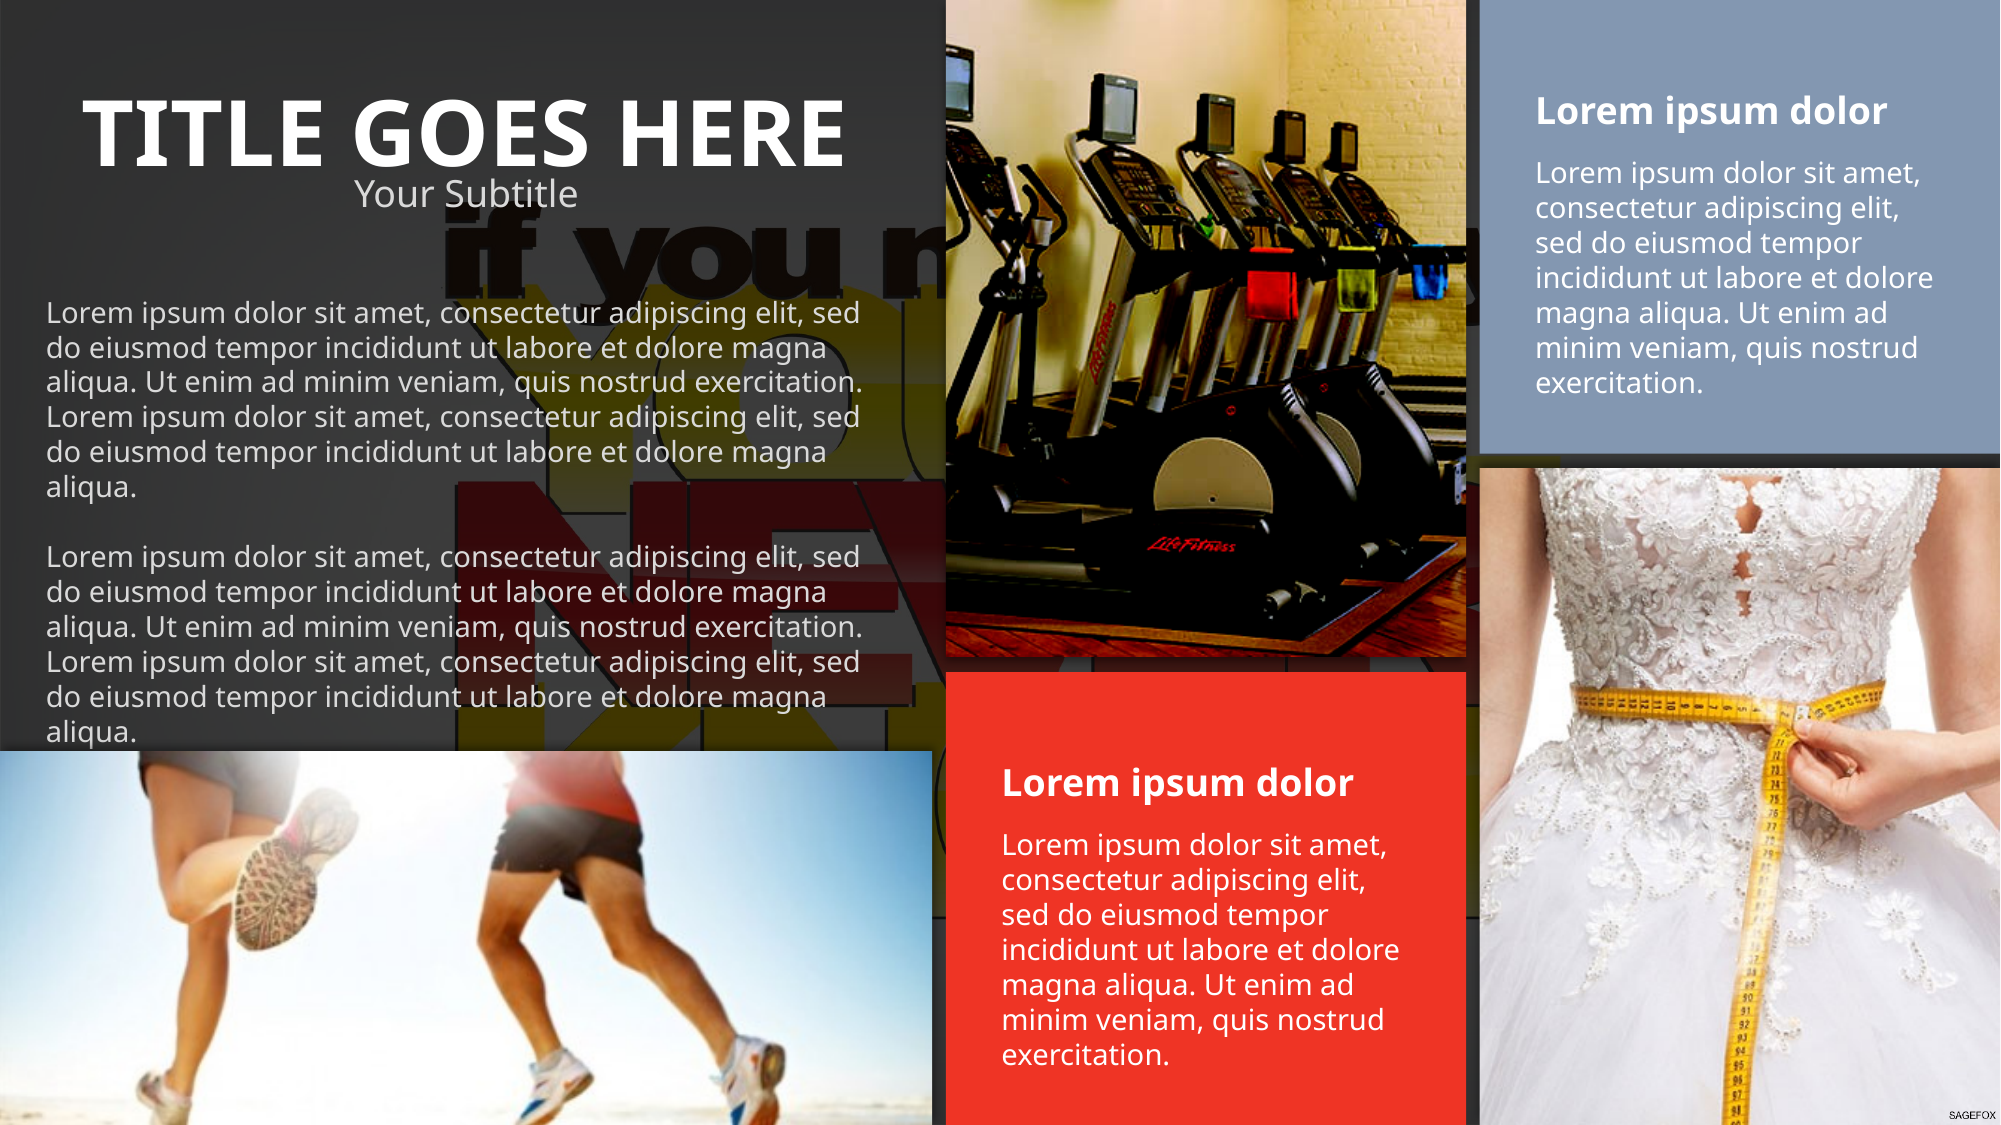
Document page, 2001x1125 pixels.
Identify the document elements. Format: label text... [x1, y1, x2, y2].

text_box [1479, 468, 2000, 1125]
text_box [13, 66, 918, 224]
text_box Lorem ipsum dolor sit amet, consectetur adipiscing elit, sed do eiusmod tempor incididunt ut labore et dolore magna aliqua. Ut enim ad minim veniam, quis nostrud exercitation. Lorem ipsum dolor sit amet, consectetur adipiscing elit, sed do eiusmod tempor incididunt ut labore et dolore magna aliqua. Lorem ipsum dolor sit amet, consectetur adipiscing elit, sed do eiusmod tempor incididunt ut labore et dolore magna aliqua. Ut enim ad minim veniam, quis nostrud exercitation. Lorem ipsum dolor sit amet, consectetur adipiscing elit, sed do eiusmod tempor incididunt ut labore et dolore magna aliqua. [31, 286, 918, 741]
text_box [1520, 79, 1960, 375]
text_box [1479, 0, 2000, 455]
picture [0, 0, 2001, 1125]
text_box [986, 751, 1426, 1047]
text_box [945, 0, 1467, 657]
text_box [0, 751, 933, 1125]
text_box [945, 671, 1467, 1125]
